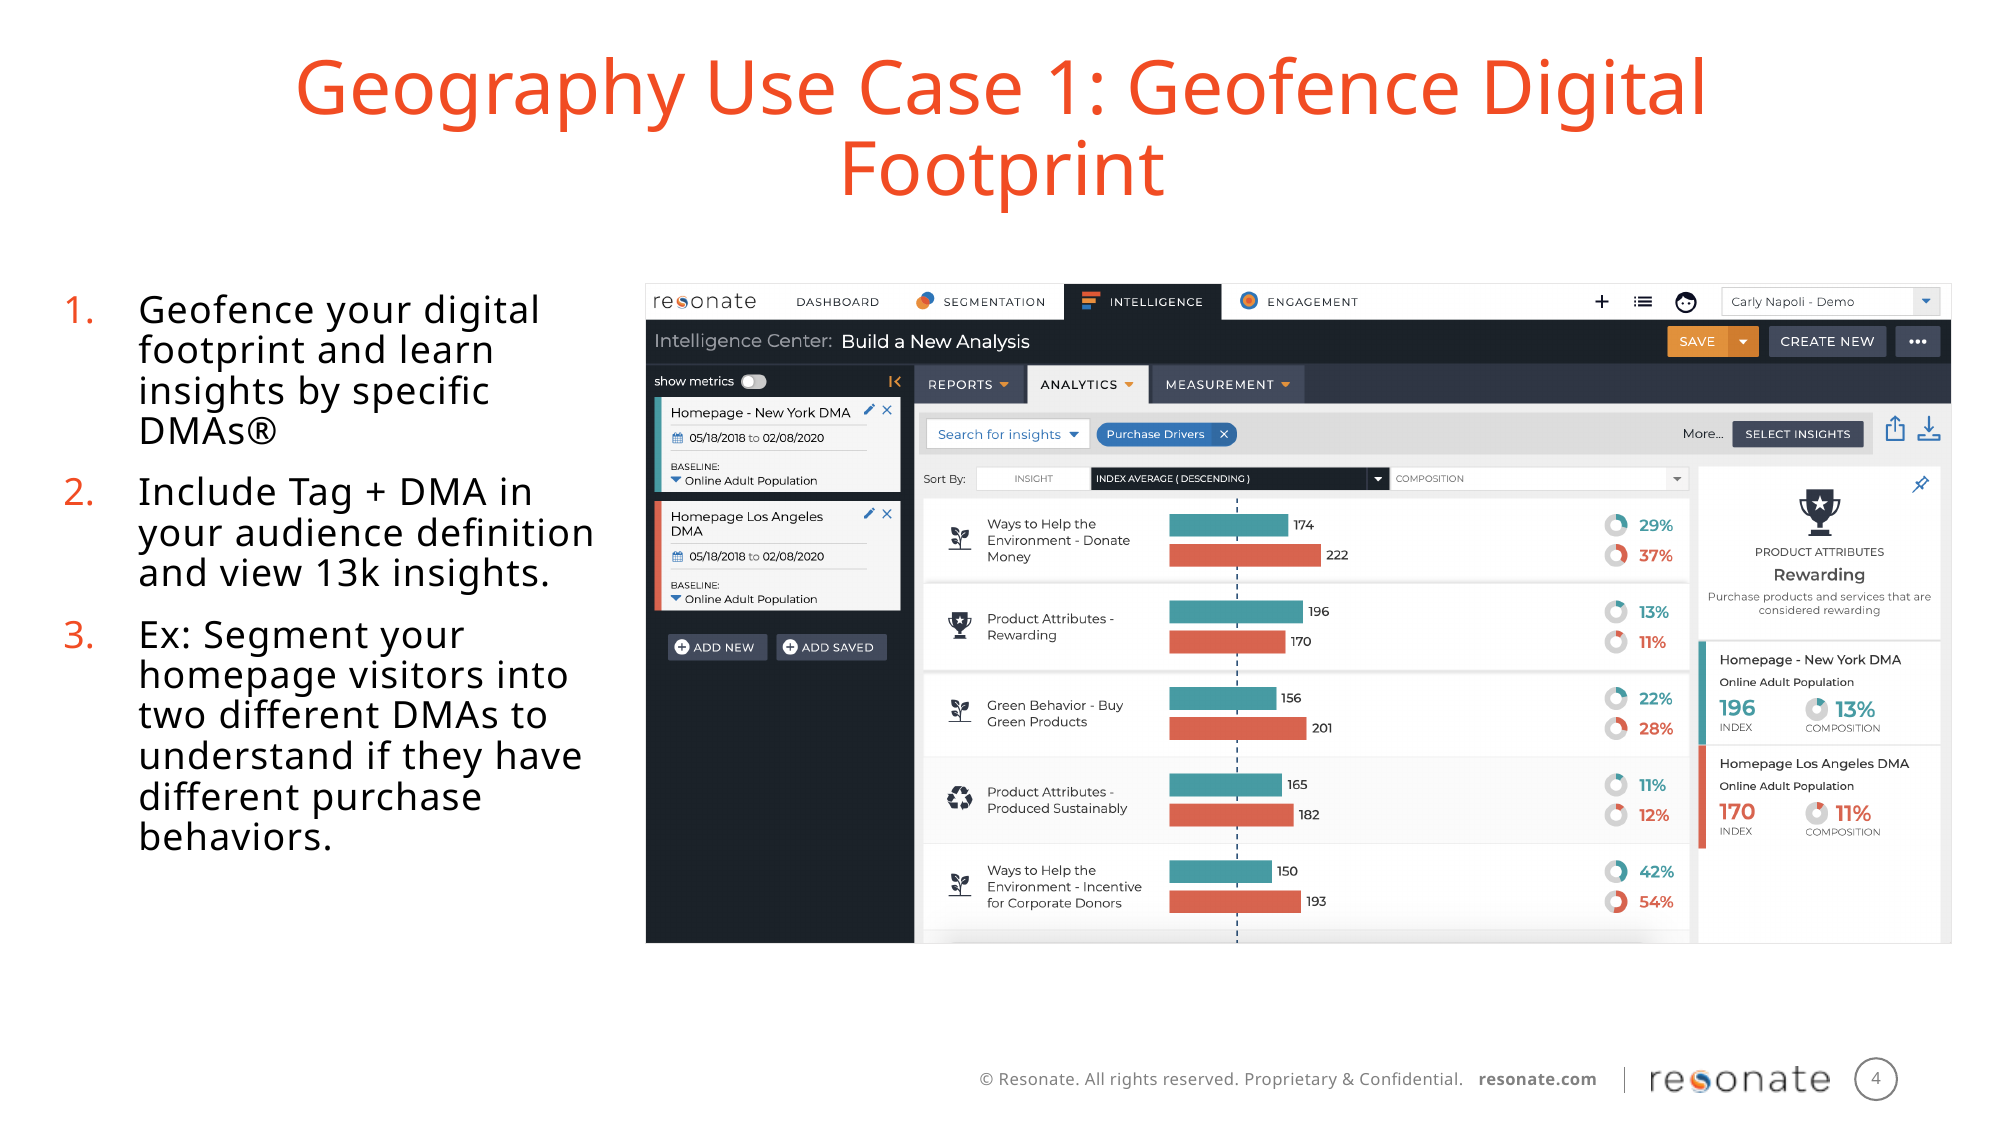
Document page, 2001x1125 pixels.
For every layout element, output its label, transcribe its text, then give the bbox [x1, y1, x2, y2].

picture [1651, 1066, 1830, 1093]
list Geofence your digital footprint and learn insights by specific DMAs® Include Tag + DMA in your audience definition and view 13k insights. Ex: Segment your homepage visitors into two different DMAs to understand if they have different purchase behaviors. [48, 283, 629, 1046]
list Geography Use Case 1: Geofence Digital Footprint [110, 79, 1894, 184]
picture [645, 283, 1952, 944]
